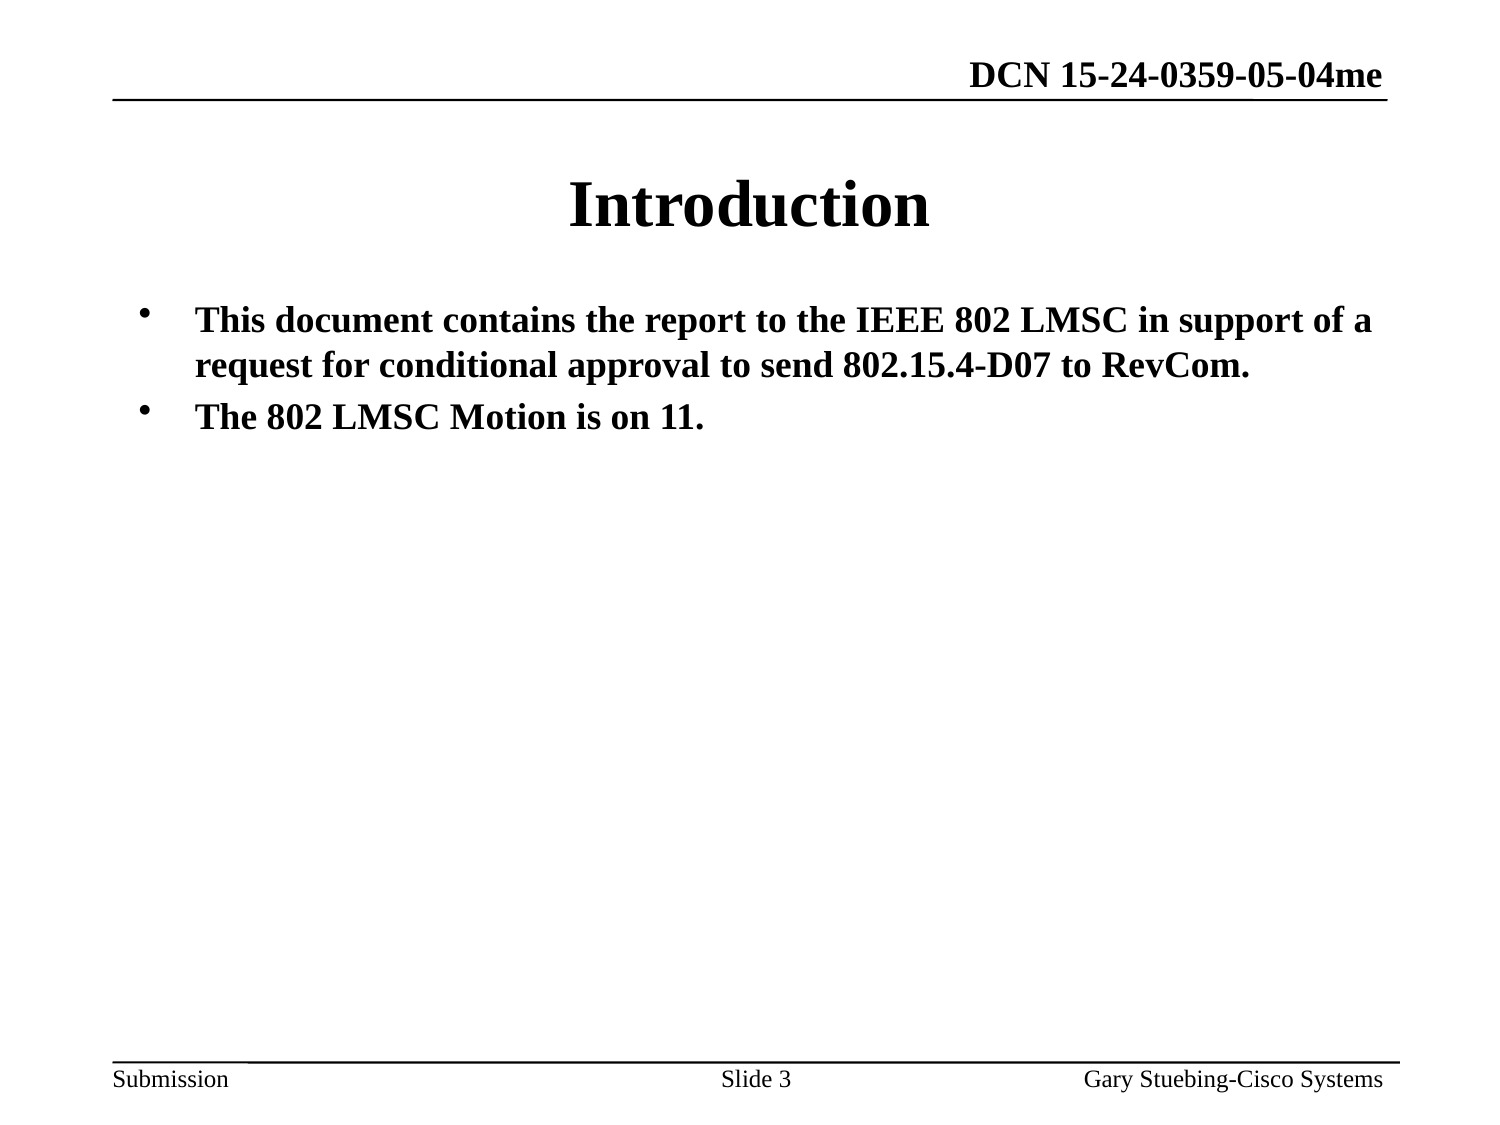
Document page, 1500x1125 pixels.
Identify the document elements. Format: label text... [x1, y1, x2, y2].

list This document contains the report to the IEEE 802 LMSC in support of a request for conditional approval to send 802.15.4-D07 to RevCom. The 802 LMSC Motion is on 11. [123, 287, 1399, 1013]
title Introduction [112, 112, 1388, 288]
footer Gary Stuebing-Cisco Systems [1080, 1061, 1384, 1093]
slide_number Slide 3 [712, 1061, 800, 1093]
